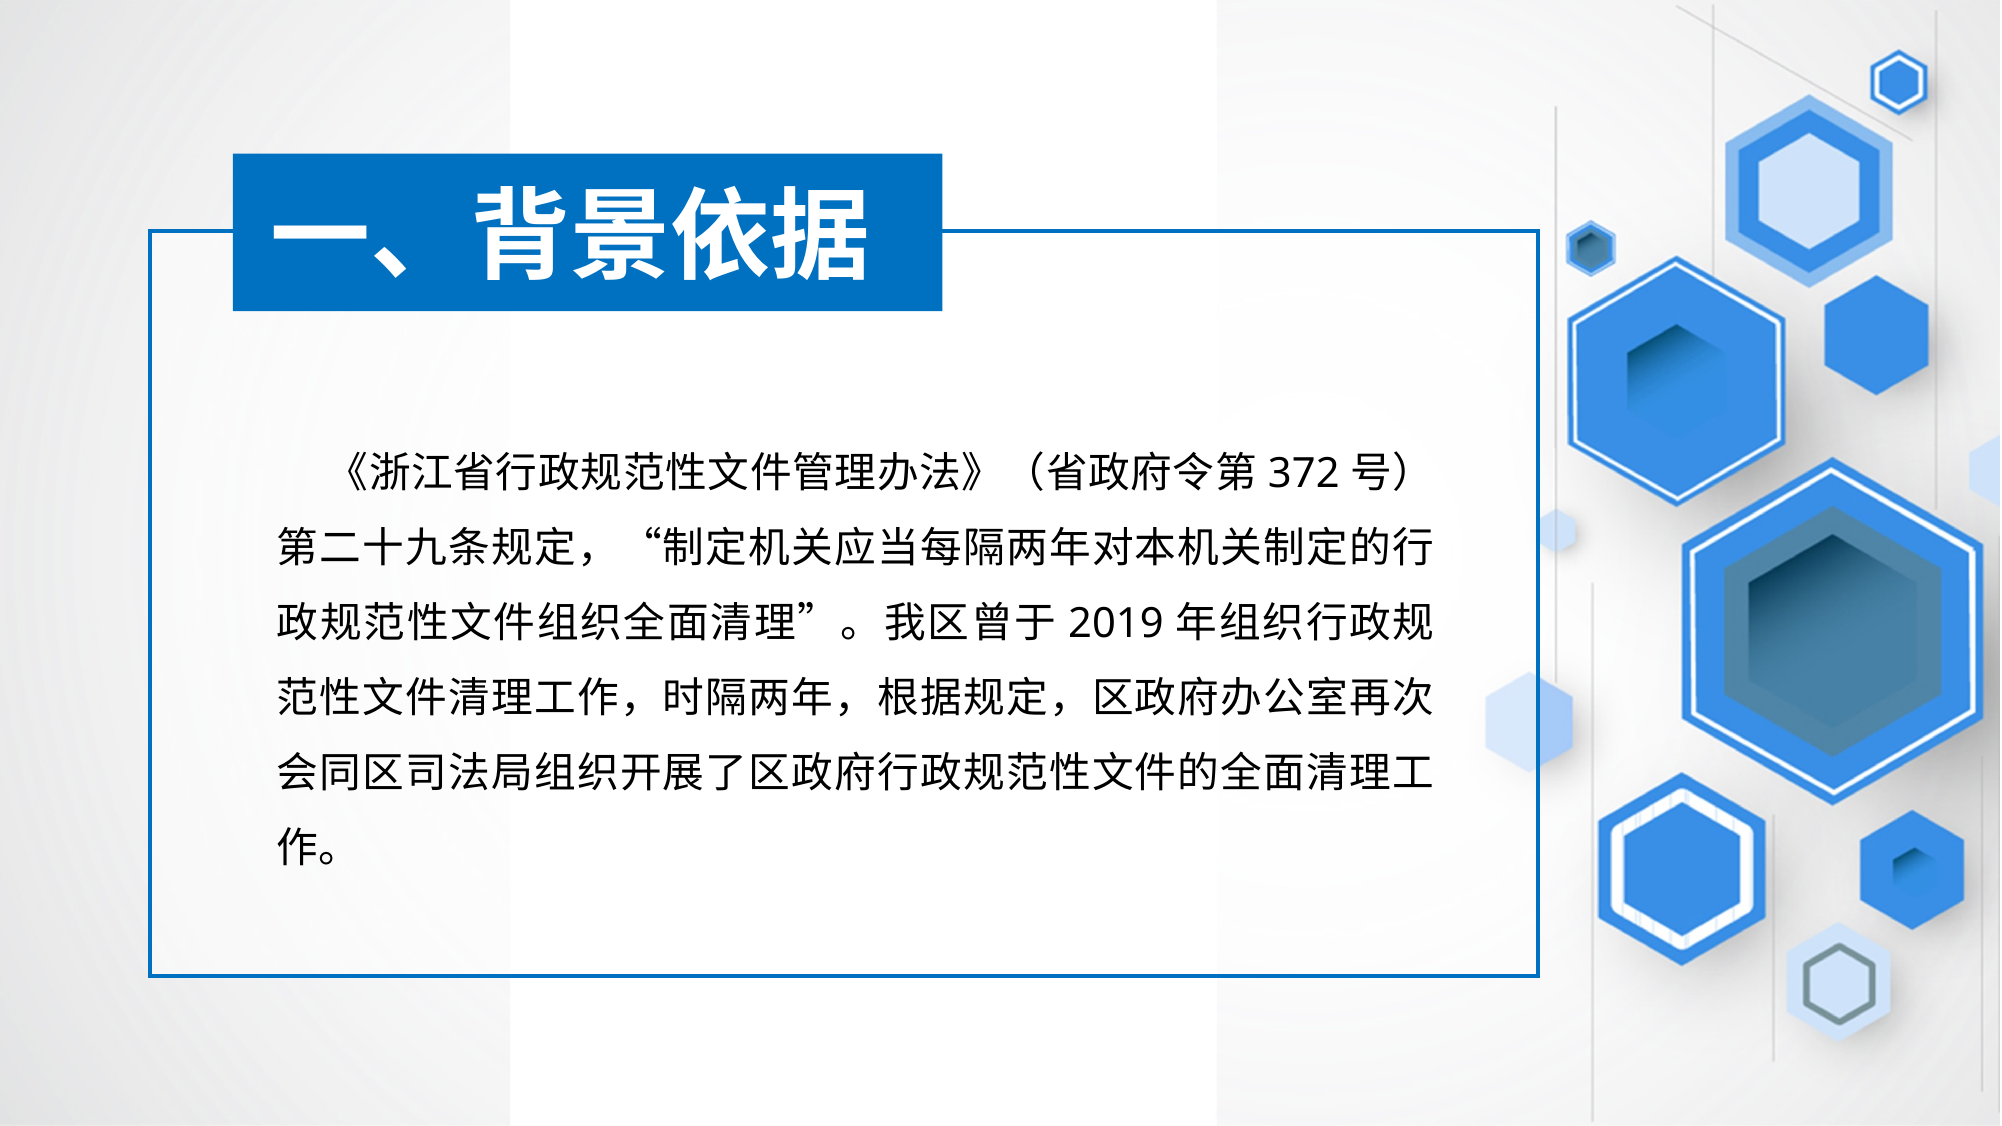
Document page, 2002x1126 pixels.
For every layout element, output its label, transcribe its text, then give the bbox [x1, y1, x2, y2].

text_box [150, 230, 1539, 976]
text_box 《浙江省行政规范性文件管理办法》（省政府令第372号）第二十九条规定，“制定机关应当每隔两年对本机关制定的行政规范性文件组织全面清理”。我区曾于2019年组织行政规范性文件清理工作，时隔两年，根据规定，区政府办公室再次会同区司法局组织开展了区政府行政规范性文件的全面清理工作。 [261, 413, 1450, 879]
text_box [232, 153, 943, 164]
text_box 一、背景依据 [197, 164, 944, 299]
text_box [232, 299, 943, 312]
picture [0, 0, 2000, 1126]
